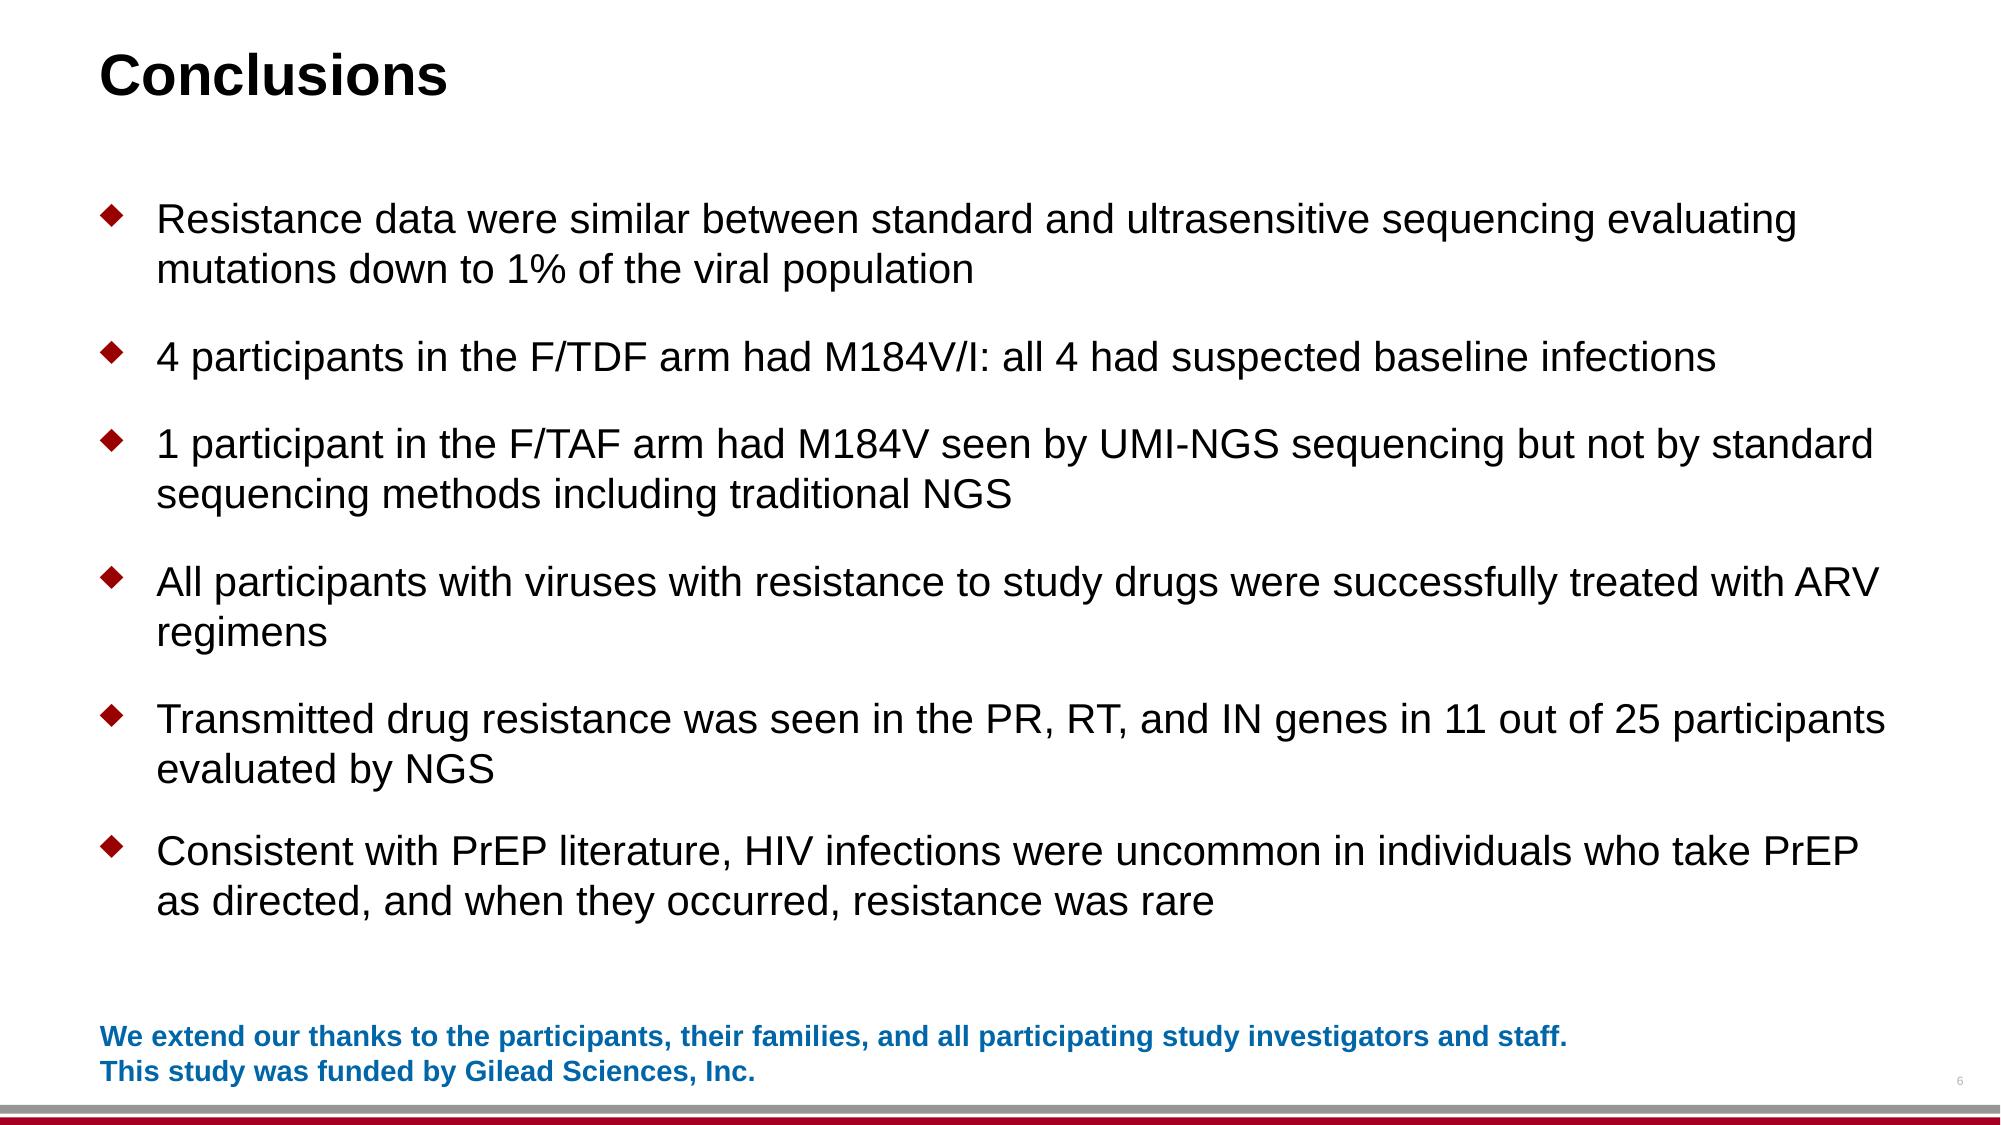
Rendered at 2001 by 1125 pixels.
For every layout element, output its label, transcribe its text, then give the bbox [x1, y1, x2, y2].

title Conclusions [99, 0, 1901, 151]
list We extend our thanks to the participants, their families, and all participating study investigators and staff. This study was funded by Gilead Sciences, Inc. [99, 1016, 1901, 1088]
slide_number 6 [1899, 1027, 1964, 1088]
list Resistance data were similar between standard and ultrasensitive sequencing evaluating mutations down to 1% of the viral population 4 participants in the F/TDF arm had M184V/I: all 4 had suspected baseline infections 1 participant in the F/TAF arm had M184V seen by UMI-NGS sequencing but not by standard sequencing methods including traditional NGS All participants with viruses with resistance to study drugs were successfully treated with ARV regimens Transmitted drug resistance was seen in the PR, RT, and IN genes in 11 out of 25 participants evaluated by NGS Consistent with PrEP literature, HIV infections were uncommon in individuals who take PrEP as directed, and when they occurred, resistance was rare [99, 184, 1901, 976]
